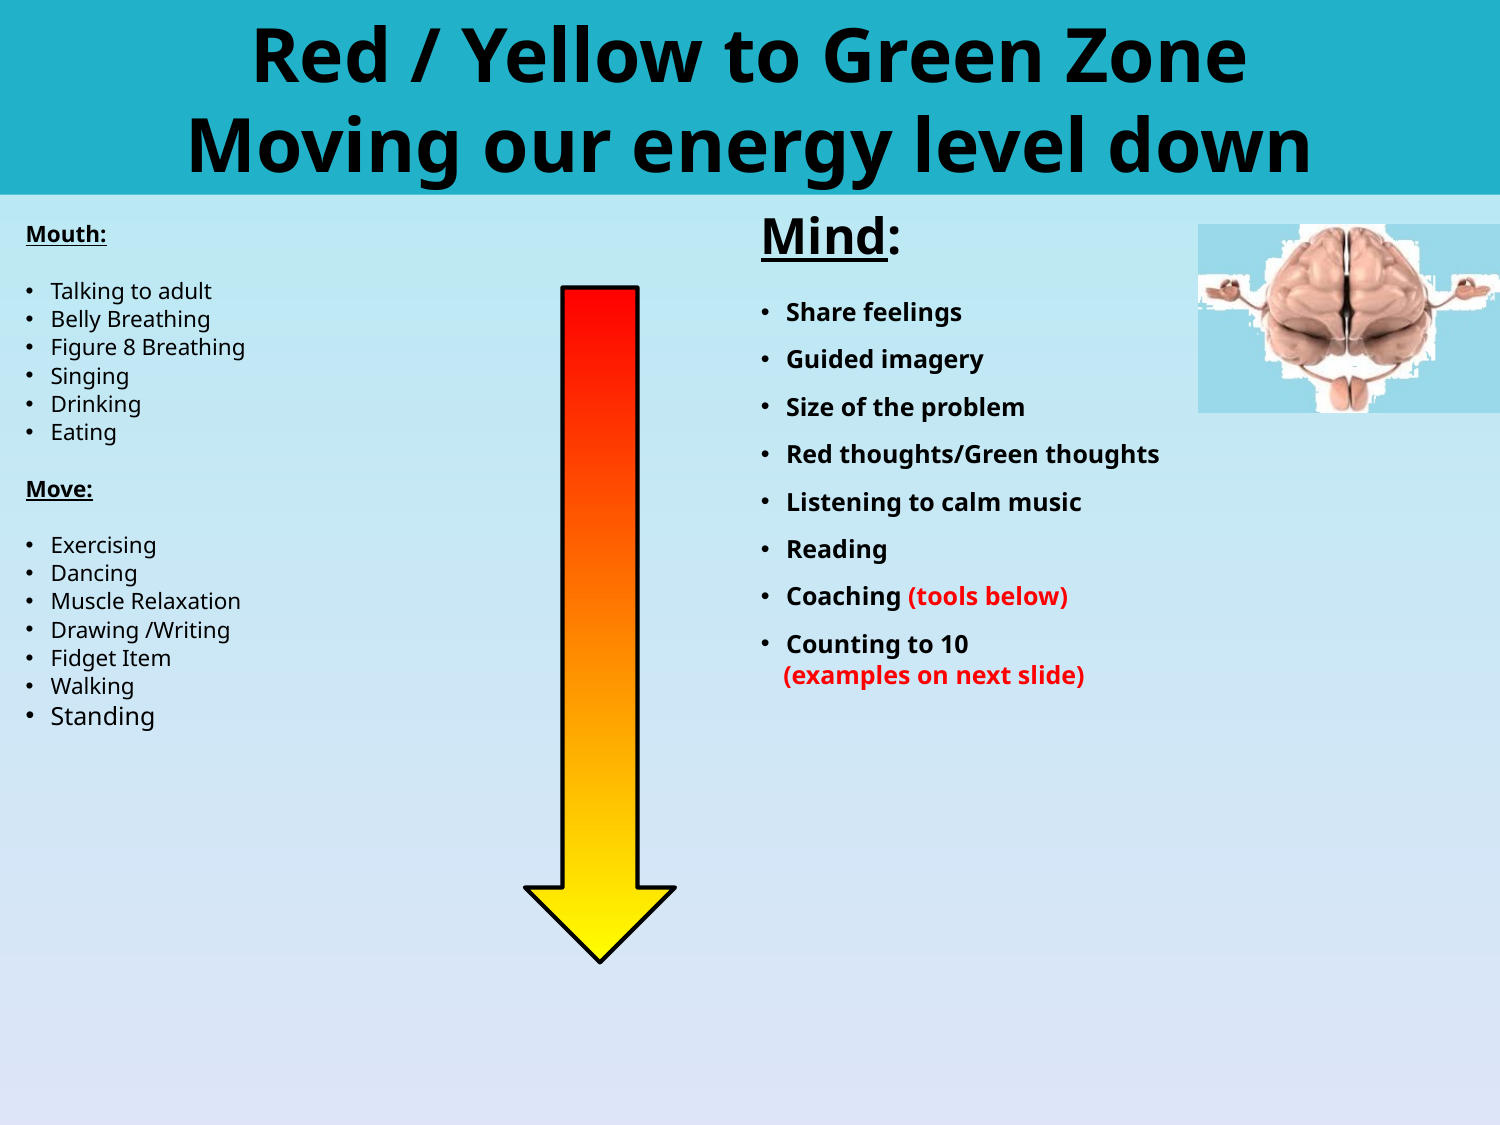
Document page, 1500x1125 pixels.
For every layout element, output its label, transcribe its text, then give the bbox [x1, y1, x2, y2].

text_box Red / Yellow to Green Zone Moving our energy level down [0, 0, 1500, 195]
picture [1197, 224, 1500, 413]
list Mouth: Talking to adult Belly Breathing Figure 8 Breathing Singing Drinking Eating Move: Exercising Dancing Muscle Relaxation Drawing /Writing Fidget Item Walking Standing Mind: Share feelings Guided imagery Size of the problem Red thoughts/Green thoughts Listening to calm music Reading Coaching (tools below) Counting to 10 (examples on next slide) [0, 196, 1500, 1125]
text_box [524, 287, 675, 963]
